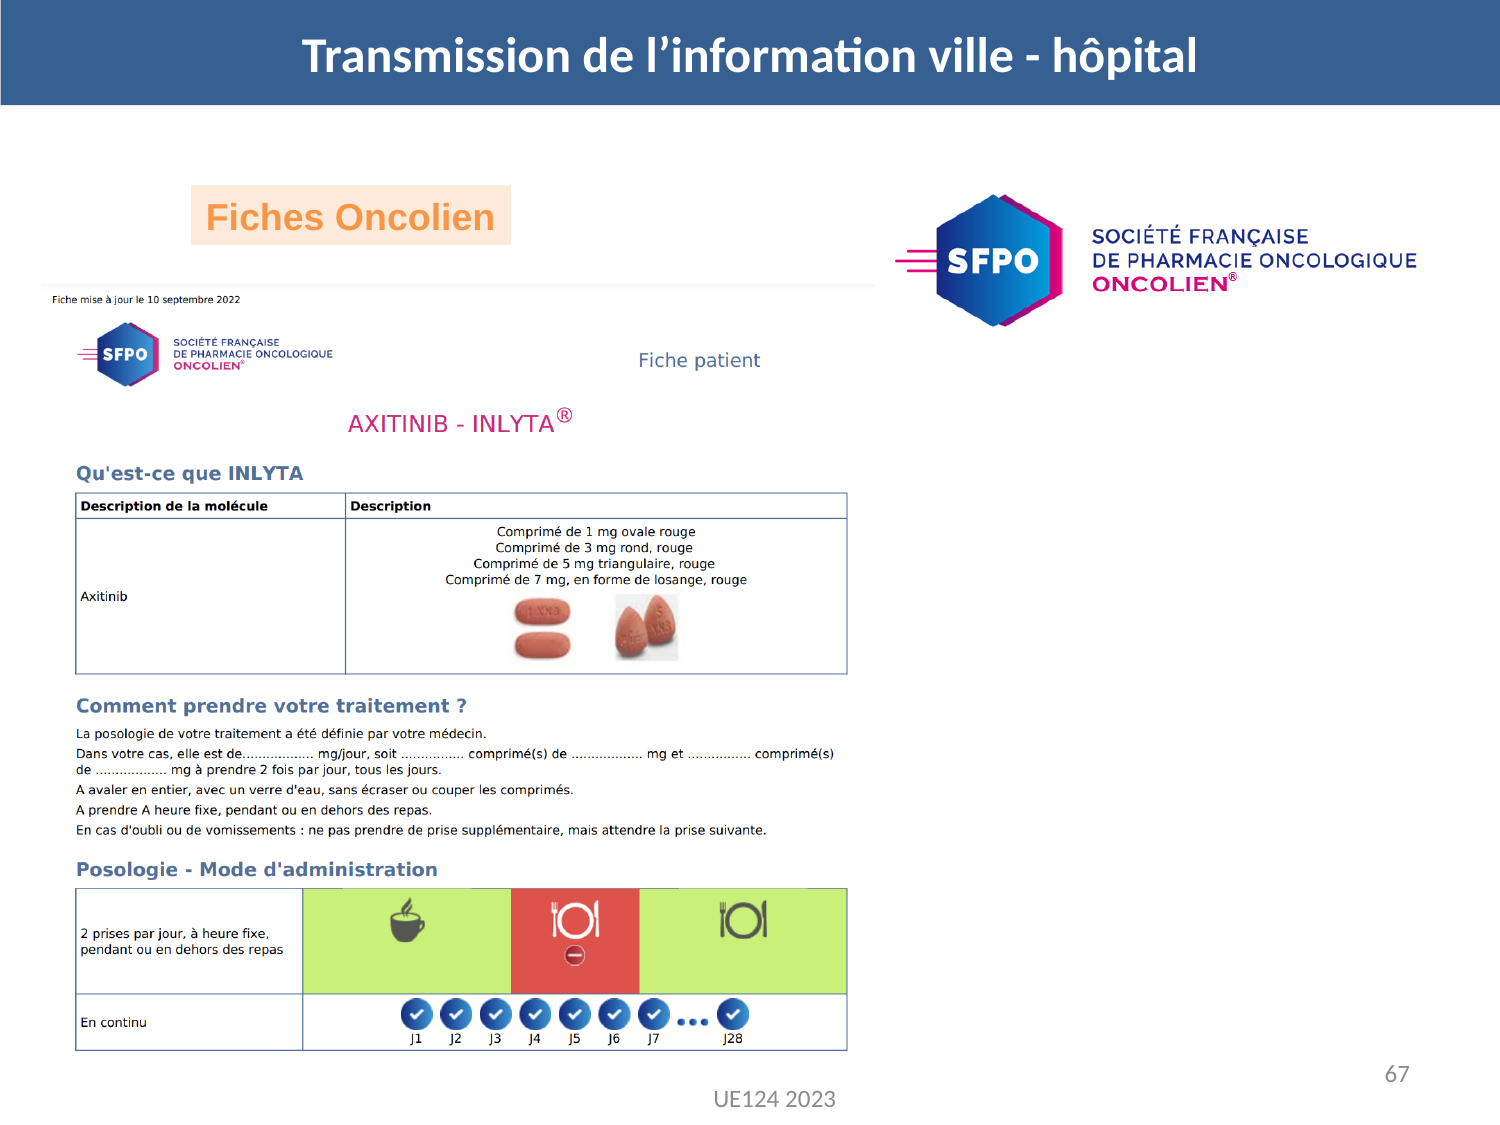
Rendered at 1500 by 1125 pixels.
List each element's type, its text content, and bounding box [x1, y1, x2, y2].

text_box Transmission de l’information ville - hôpital [0, 0, 1500, 106]
text_box Fiches Oncolien [191, 185, 511, 245]
slide_number 67 [1074, 1042, 1425, 1103]
picture [41, 284, 875, 1068]
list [891, 186, 1426, 334]
